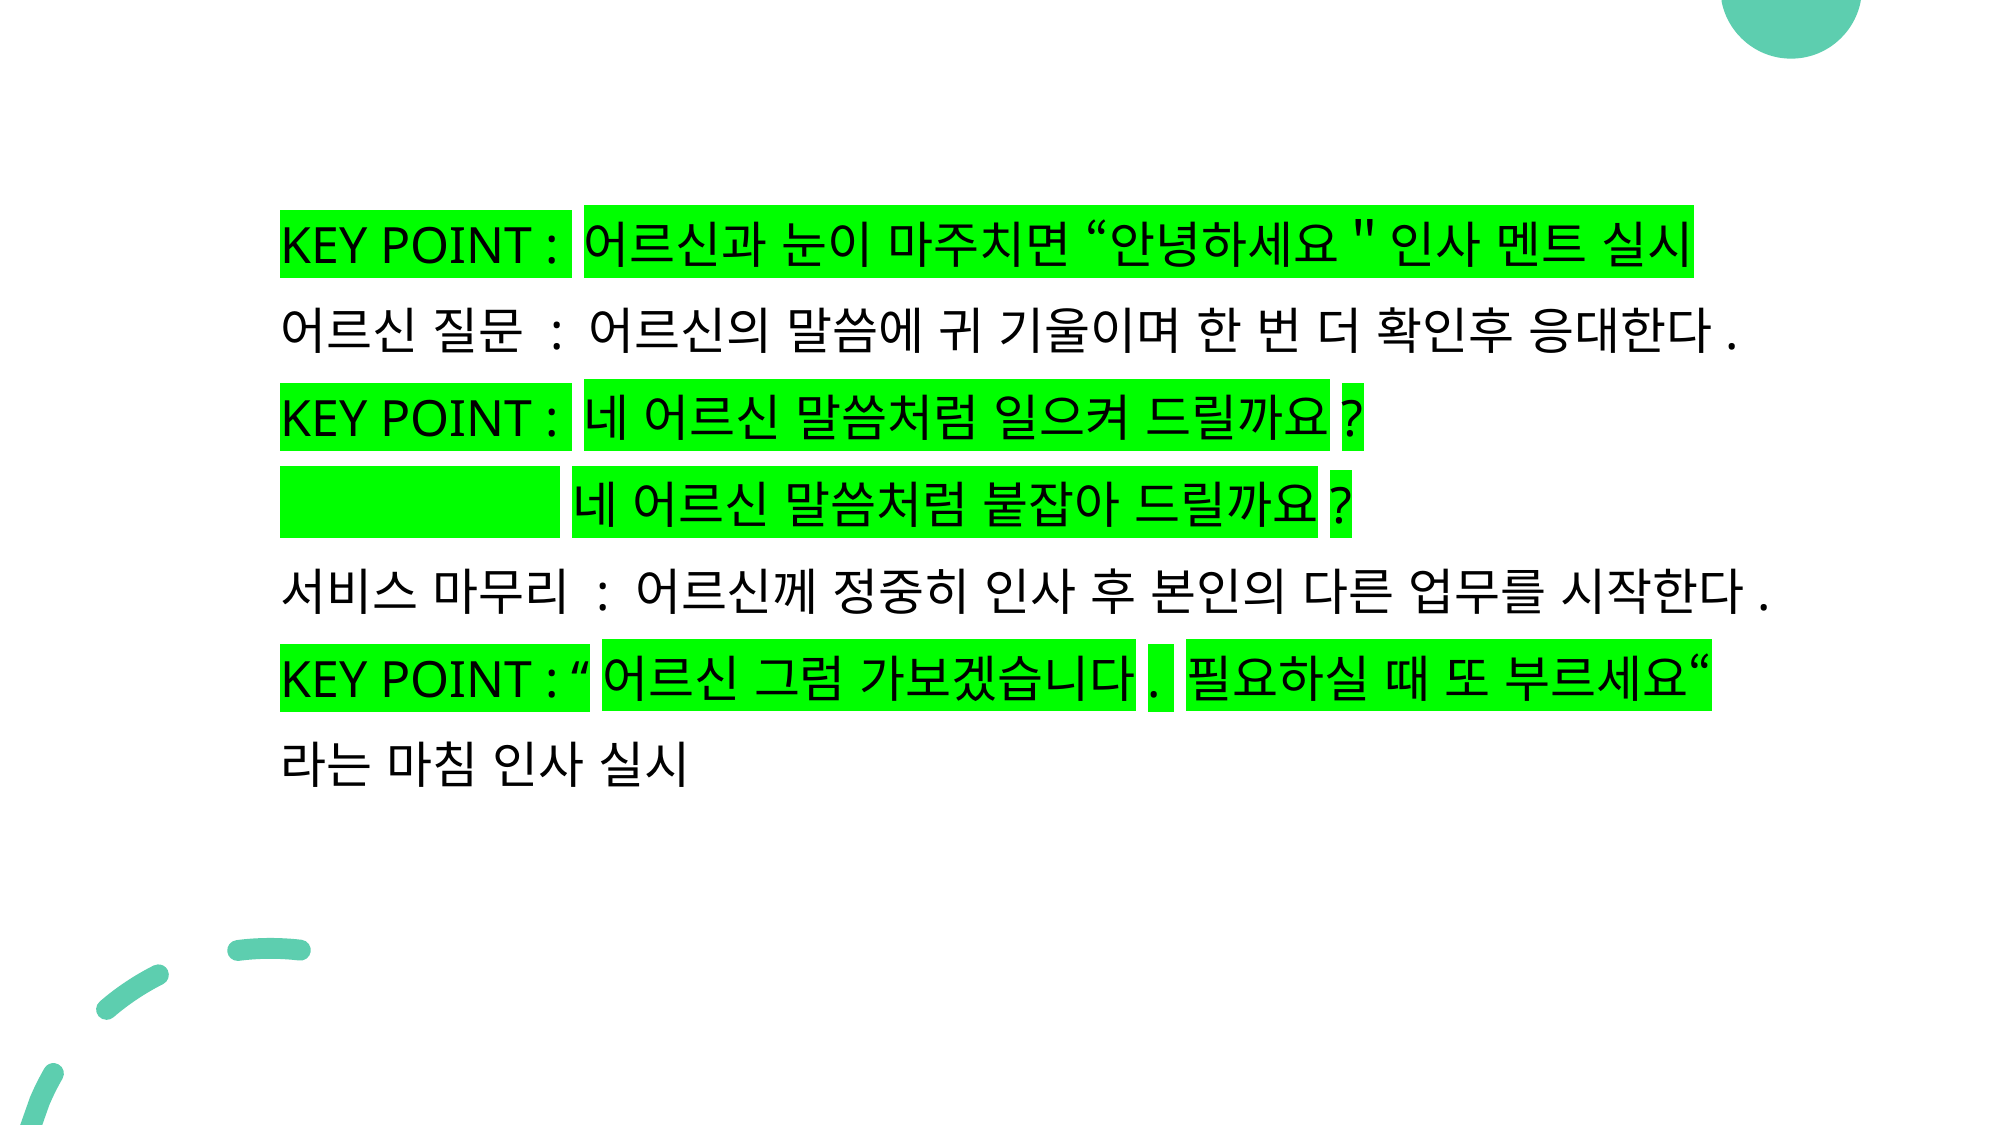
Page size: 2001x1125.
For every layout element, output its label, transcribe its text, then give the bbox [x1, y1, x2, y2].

list KEY POINT : 어르신과 눈이 마주치면 “안녕하세요＂인사 멘트 실시 어르신 질문 : 어르신의 말씀에 귀 기울이며 한 번 더 확인후 응대한다. KEY POINT : 네 어르신 말씀처럼 일으켜 드릴까요? 네 어르신 말씀처럼 붙잡아 드릴까요? 서비스 마무리 : 어르신께 정중히 인사 후 본인의 다른 업무를 시작한다. KEY POINT : “어르신 그럼 가보겠습니다. 필요하실 때 또 부르세요“ 라는 마침 인사 실시 [262, 189, 2000, 1050]
